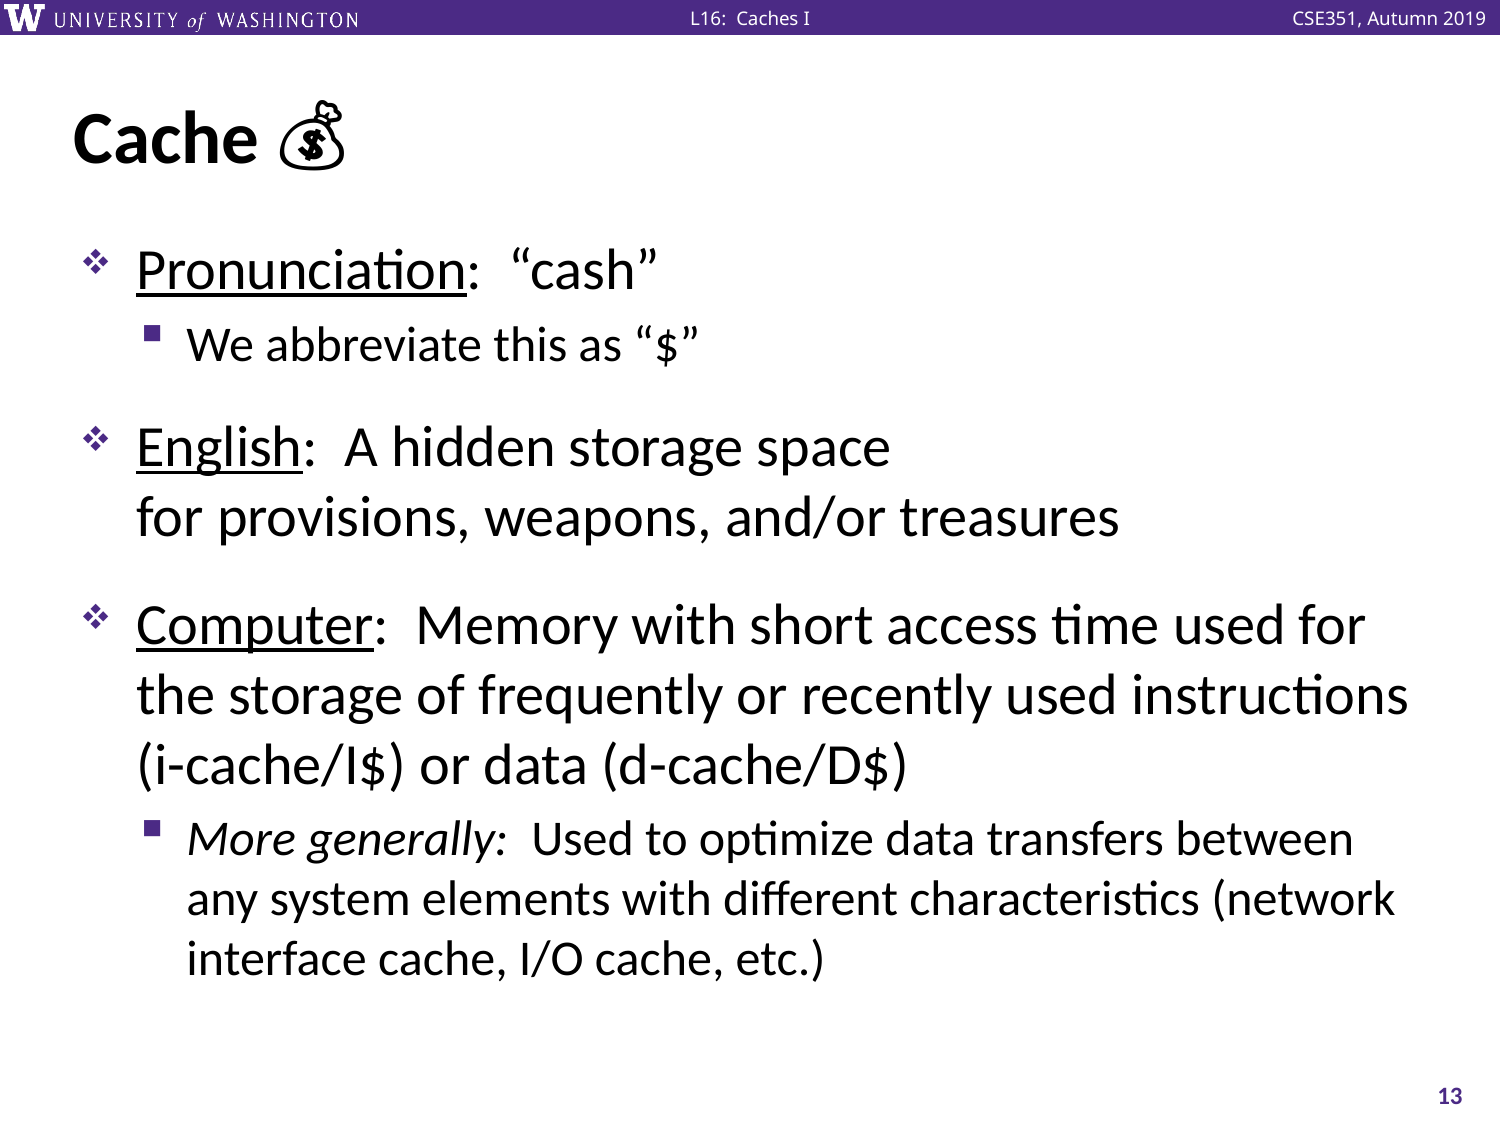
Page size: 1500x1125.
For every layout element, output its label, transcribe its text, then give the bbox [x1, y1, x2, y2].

title Cache 💰 [58, 71, 1438, 197]
list Pronunciation: “cash” We abbreviate this as “$” English: A hidden storage space for provisions, weapons, and/or treasures Computer: Memory with short access time used for the storage of frequently or recently used instructions (i-cache/I$) or data (d-cache/D$) More generally: Used to optimize data transfers between any system elements with different characteristics (network interface cache, I/O cache, etc.) [64, 223, 1438, 1040]
slide_number 13 [1400, 1065, 1500, 1125]
picture [4, 4, 358, 32]
